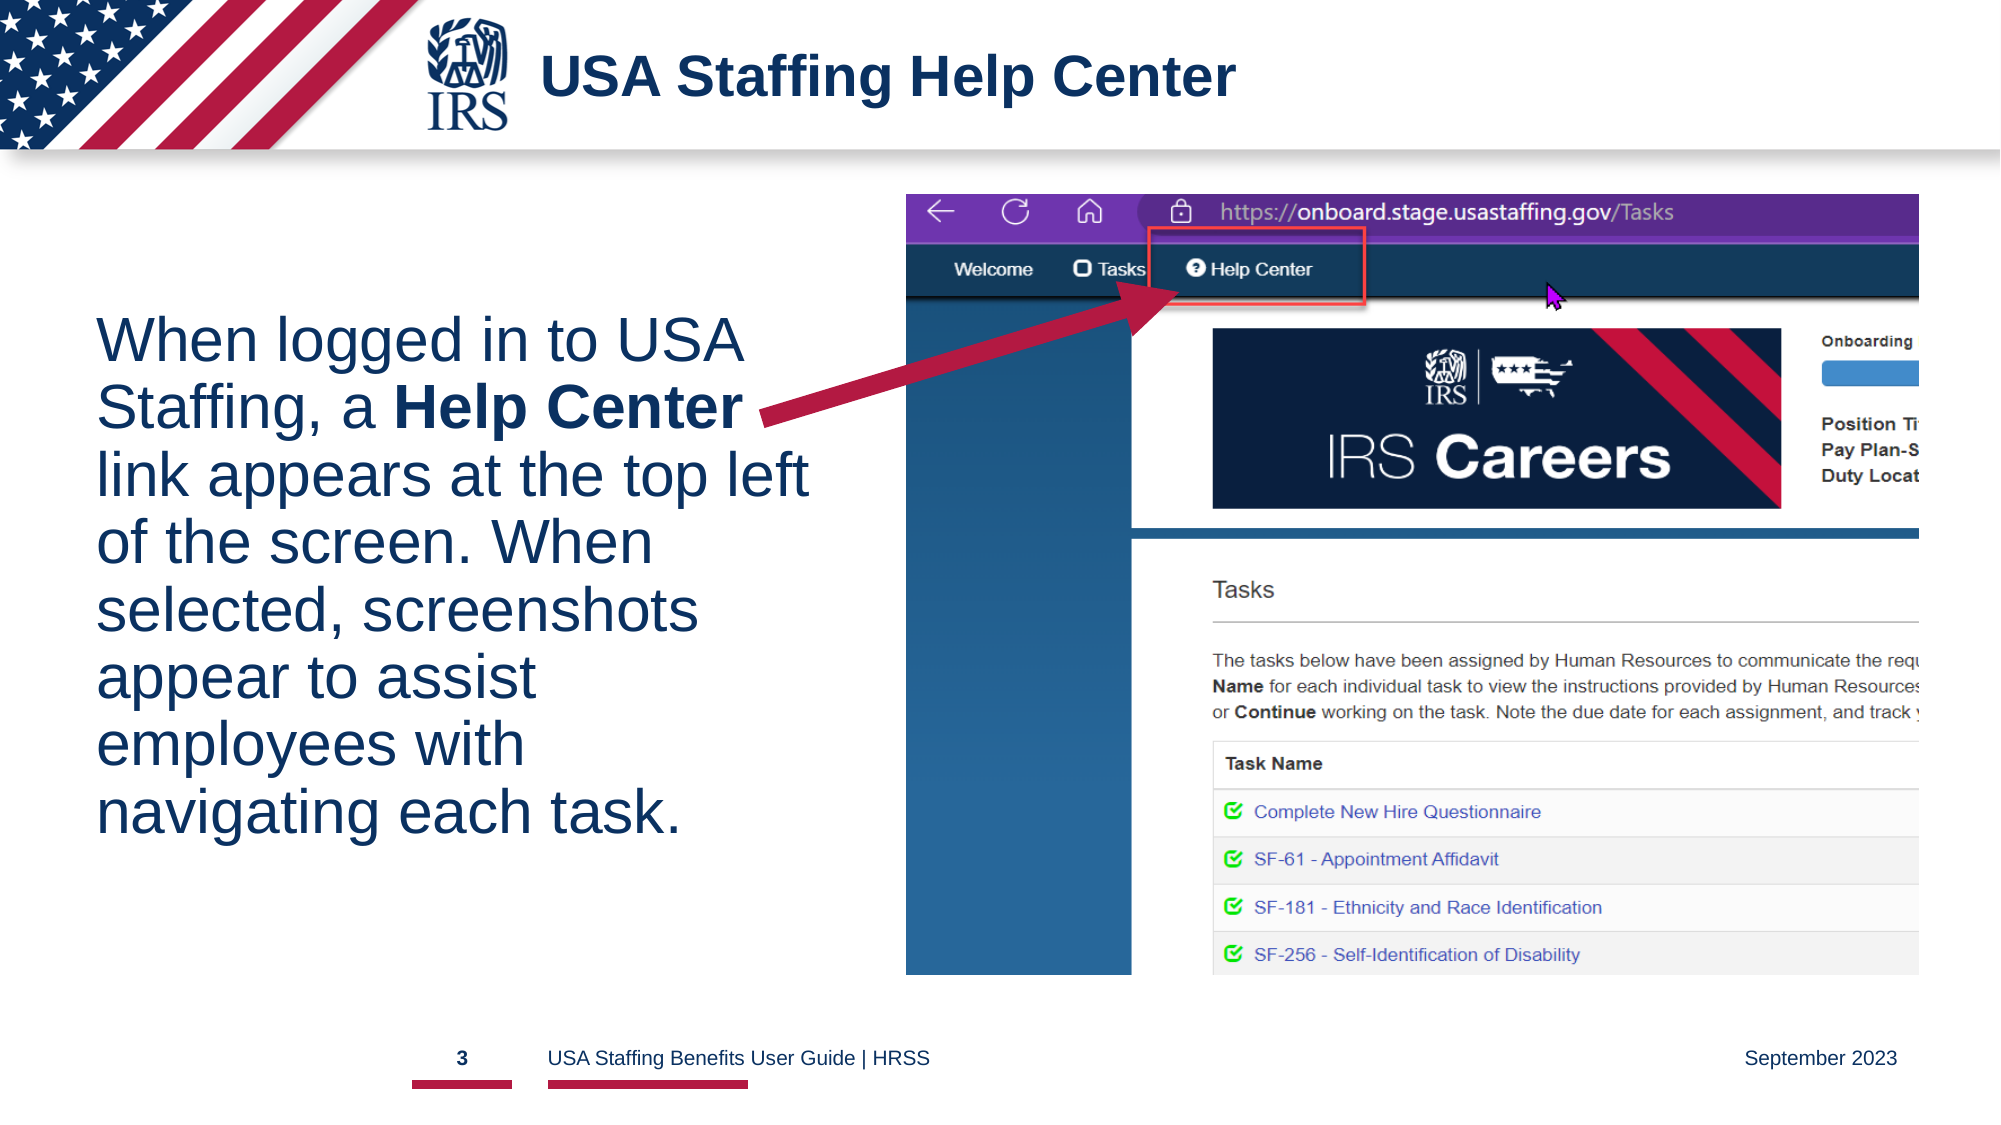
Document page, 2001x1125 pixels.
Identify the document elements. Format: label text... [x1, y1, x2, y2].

list When logged in to USA Staffing, a Help Center link appears at the top left of the screen. When selected, screenshots appear to assist employees with navigating each task. [81, 299, 844, 976]
slide_number 3 [412, 1027, 513, 1088]
title USA Staffing Help Center [525, 21, 1913, 134]
footer USA Staffing Benefits User Guide | HRSS [532, 1027, 1333, 1088]
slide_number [1463, 1027, 1913, 1088]
picture [0, 0, 2001, 1125]
